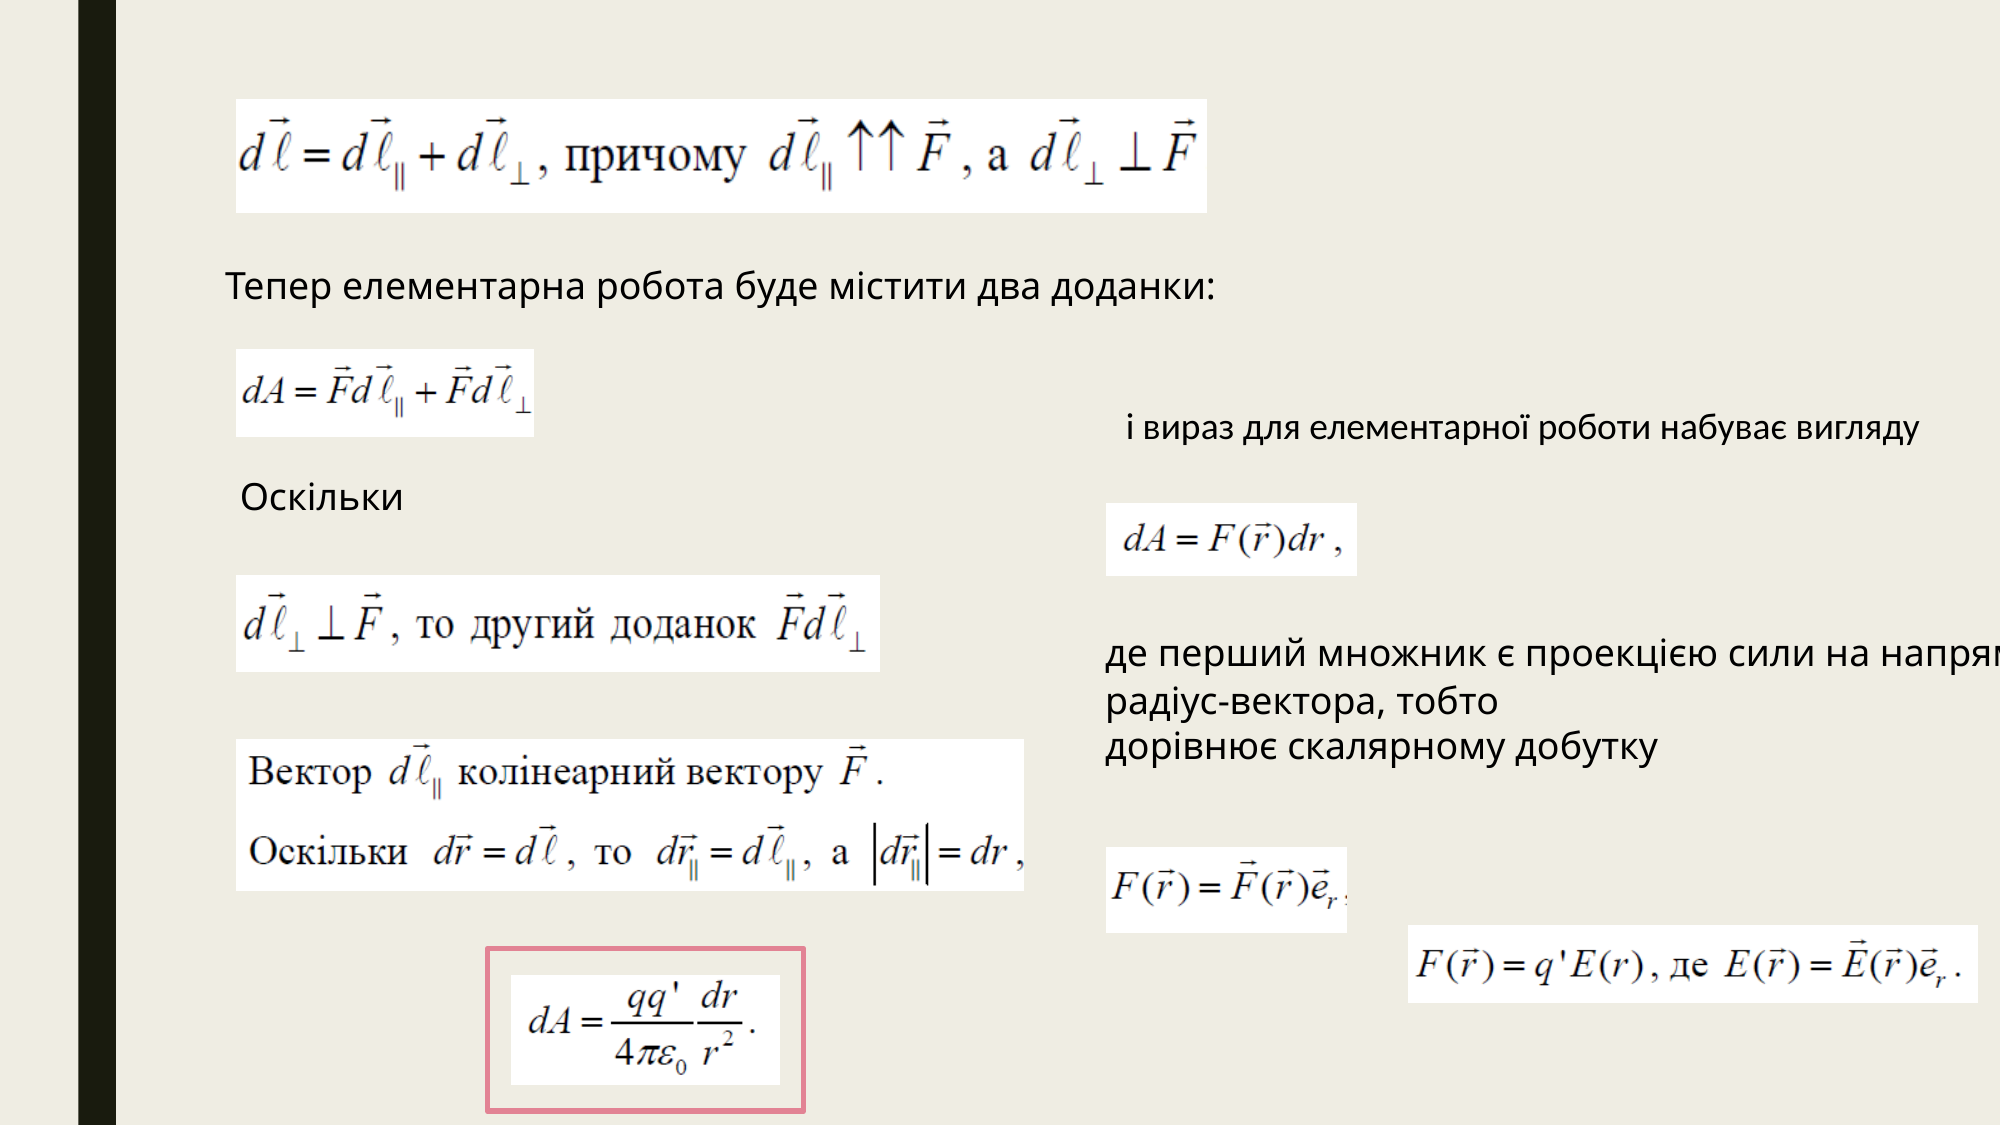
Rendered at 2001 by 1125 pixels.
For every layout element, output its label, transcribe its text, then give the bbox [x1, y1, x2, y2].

text_box і вираз для елементарної роботи набуває вигляду [1111, 394, 1936, 455]
picture [1408, 925, 1978, 1003]
picture [236, 739, 1024, 891]
picture [236, 349, 534, 437]
picture [1106, 847, 1347, 933]
text_box Оскільки [225, 462, 420, 526]
picture [236, 575, 880, 672]
text_box Тепер елементарна робота буде містити два доданки: [210, 251, 1232, 315]
picture [1106, 503, 1357, 576]
picture [511, 975, 780, 1085]
text_box [485, 946, 806, 1114]
picture [236, 99, 1207, 213]
text_box де перший множник є проекцією сили на напрямок радіус-вектора, тобто дорівнює скалярному добутку [1090, 618, 2000, 775]
